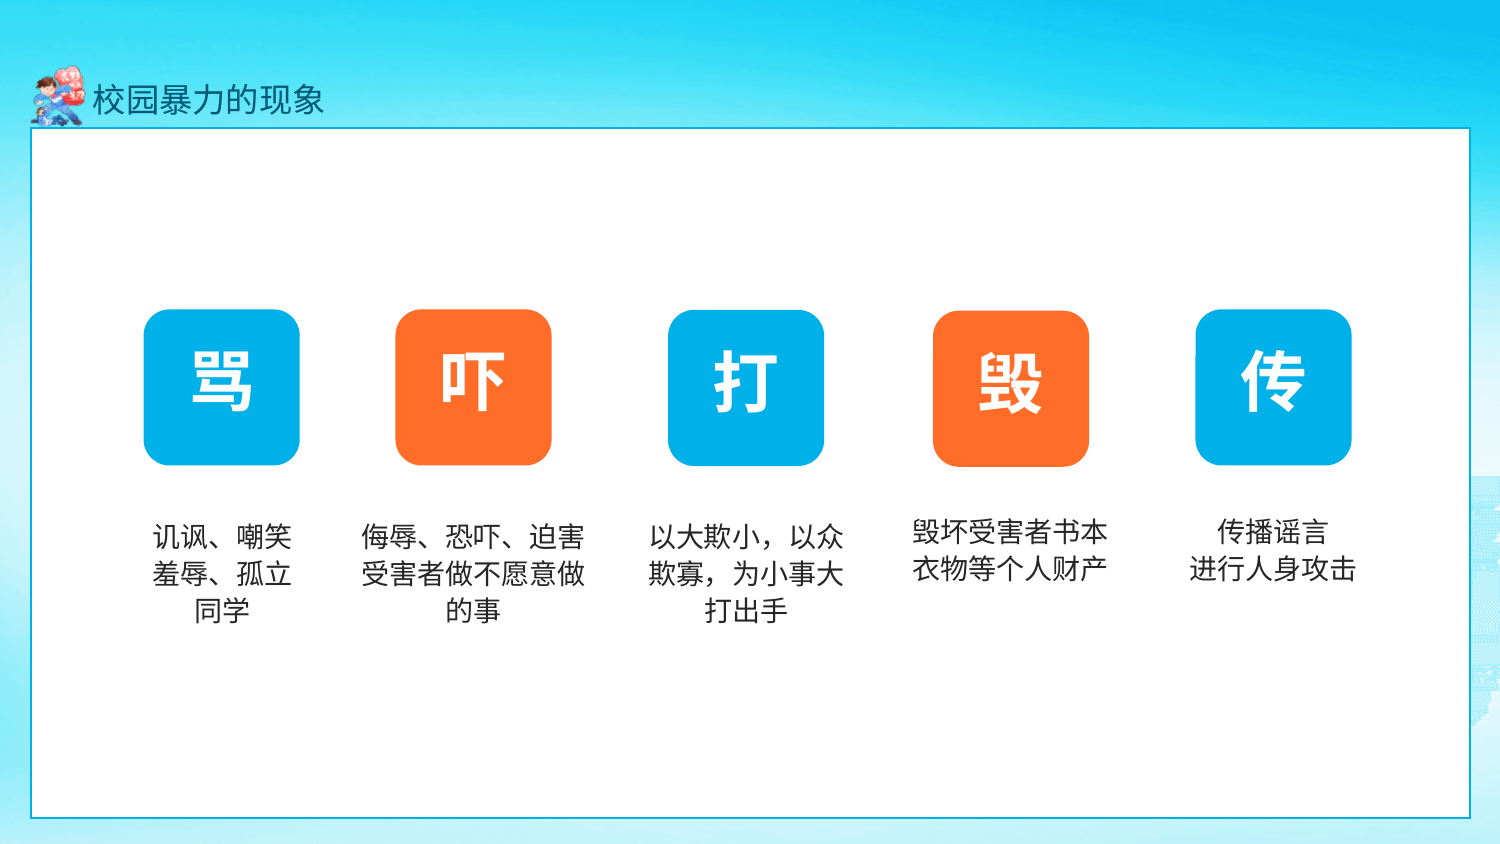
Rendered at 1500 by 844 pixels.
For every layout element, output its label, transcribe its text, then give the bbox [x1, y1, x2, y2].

text_box [932, 310, 1090, 467]
picture [0, 0, 1500, 844]
text_box 讥讽、嘲笑 羞辱、孤立 同学 [96, 510, 347, 634]
text_box 传播谣言 进行人身攻击 [1147, 504, 1400, 591]
text_box [1195, 309, 1352, 466]
text_box [668, 309, 825, 467]
text_box 毁 [966, 335, 1056, 428]
text_box 传 [1228, 334, 1319, 426]
text_box [143, 309, 300, 466]
text_box 打 [701, 334, 791, 427]
text_box 以大欺小，以众 欺寡，为小事大 打出手 [619, 510, 873, 634]
text_box 侮辱、恐吓、迫害 受害者做不愿意做 的事 [347, 510, 600, 634]
text_box 毁坏受害者书本 衣物等个人财产 [884, 504, 1138, 591]
text_box 吓 [428, 334, 519, 426]
text_box 骂 [176, 334, 267, 426]
text_box [395, 309, 552, 466]
